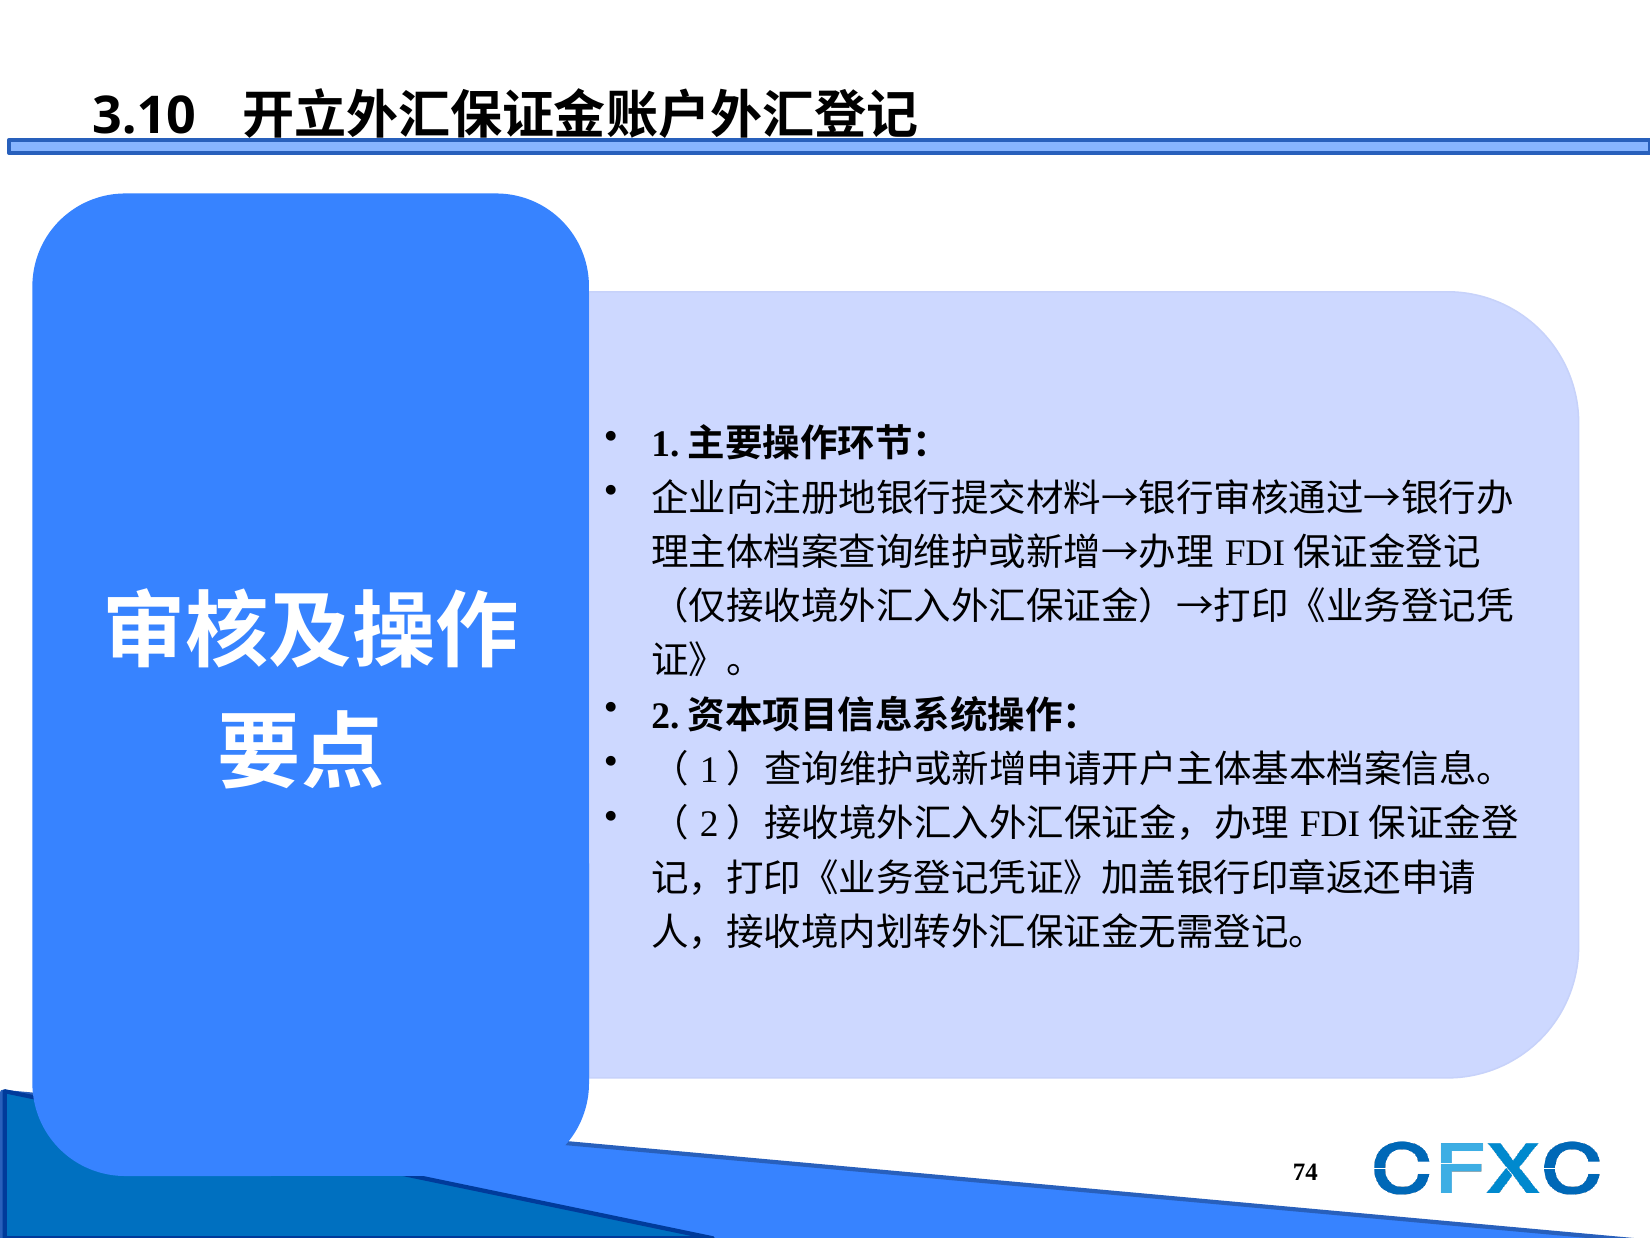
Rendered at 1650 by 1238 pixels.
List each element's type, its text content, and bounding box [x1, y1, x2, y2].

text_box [32, 193, 1579, 1177]
text_box 3.10 开立外汇保证金账户外汇登记 [73, 71, 937, 153]
picture [1368, 1141, 1605, 1198]
